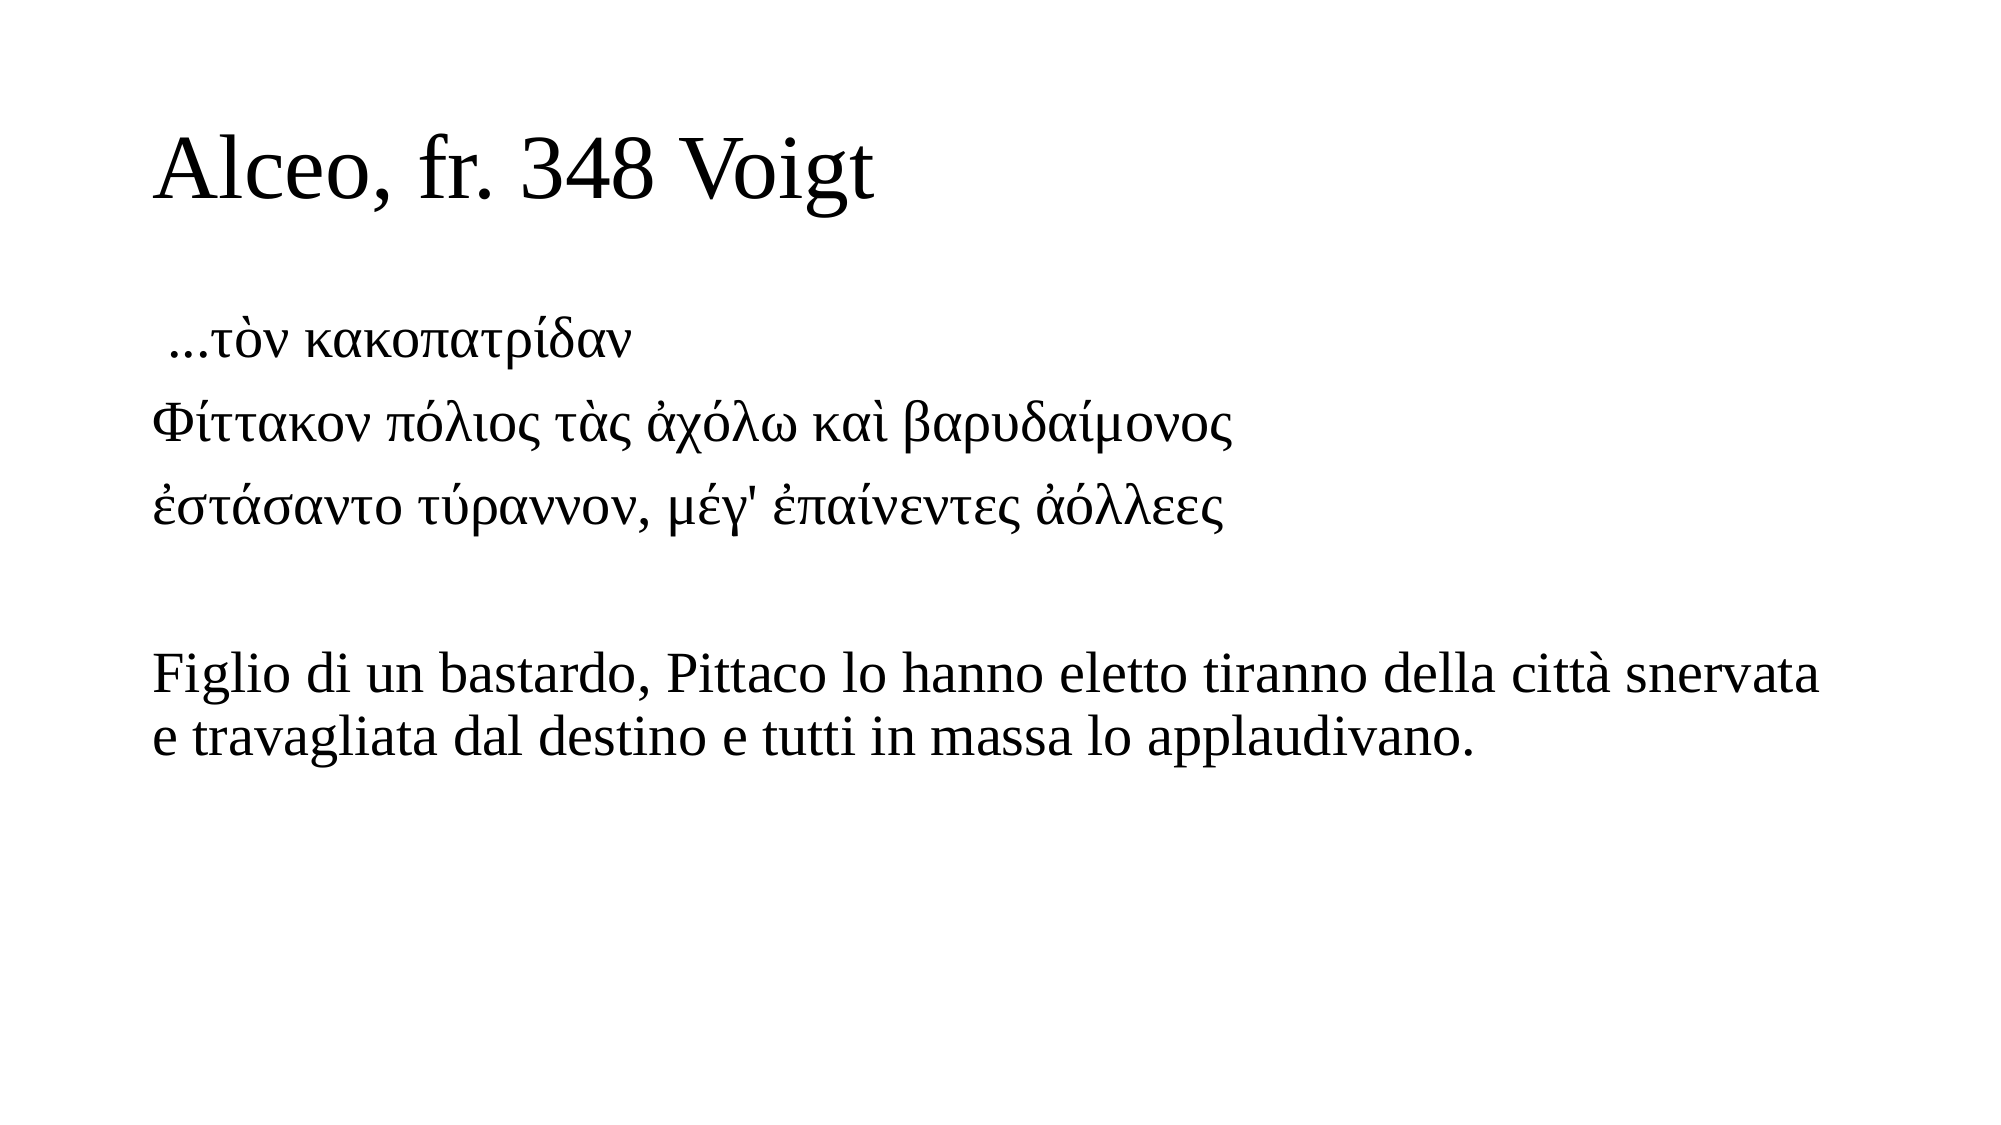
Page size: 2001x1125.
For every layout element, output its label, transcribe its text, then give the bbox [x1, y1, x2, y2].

list ...τὸν κακοπατρίδαν Φίττακον πόλιος τὰς ἀχόλω καὶ βαρυδαίμονος ἐστάσαντο τύραννον, μέγ' ἐπαίνεντες ἀόλλεες Figlio di un bastardo, Pittaco lo hanno eletto tiranno della città snervata e travagliata dal destino e tutti in massa lo applaudivano. [137, 299, 1863, 1014]
title Alceo, fr. 348 Voigt [137, 59, 1863, 278]
